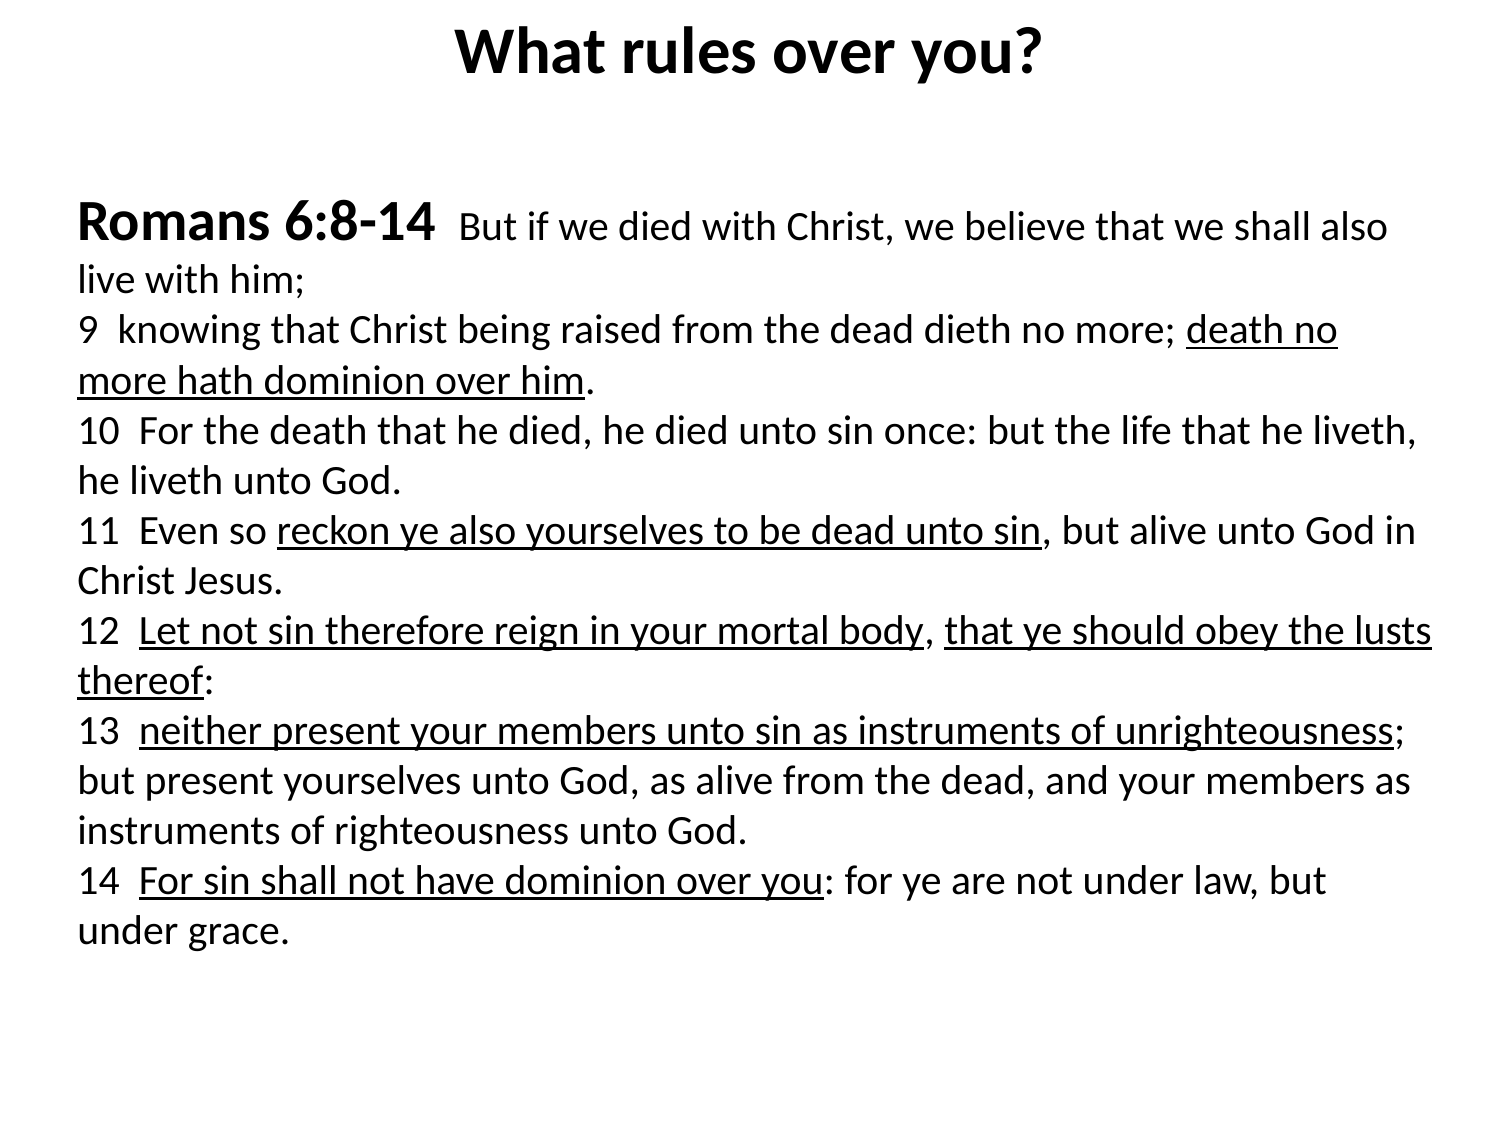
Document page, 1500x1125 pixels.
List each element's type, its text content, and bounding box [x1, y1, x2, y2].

text_box What rules over you? [374, 0, 1125, 95]
text_box Romans 6:8-14 But if we died with Christ, we believe that we shall also live with him; 9 knowing that Christ being raised from the dead dieth no more; death no more hath dominion over him. 10 For the death that he died, he died unto sin once: but the life that he liveth, he liveth unto God. 11 Even so reckon ye also yourselves to be dead unto sin, but alive unto God in Christ Jesus. 12 Let not sin therefore reign in your mortal body, that ye should obey the lusts thereof: 13 neither present your members unto sin as instruments of unrighteousness; but present yourselves unto God, as alive from the dead, and your members as instruments of righteousness unto God. 14 For sin shall not have dominion over you: for ye are not under law, but under grace. [62, 174, 1450, 960]
